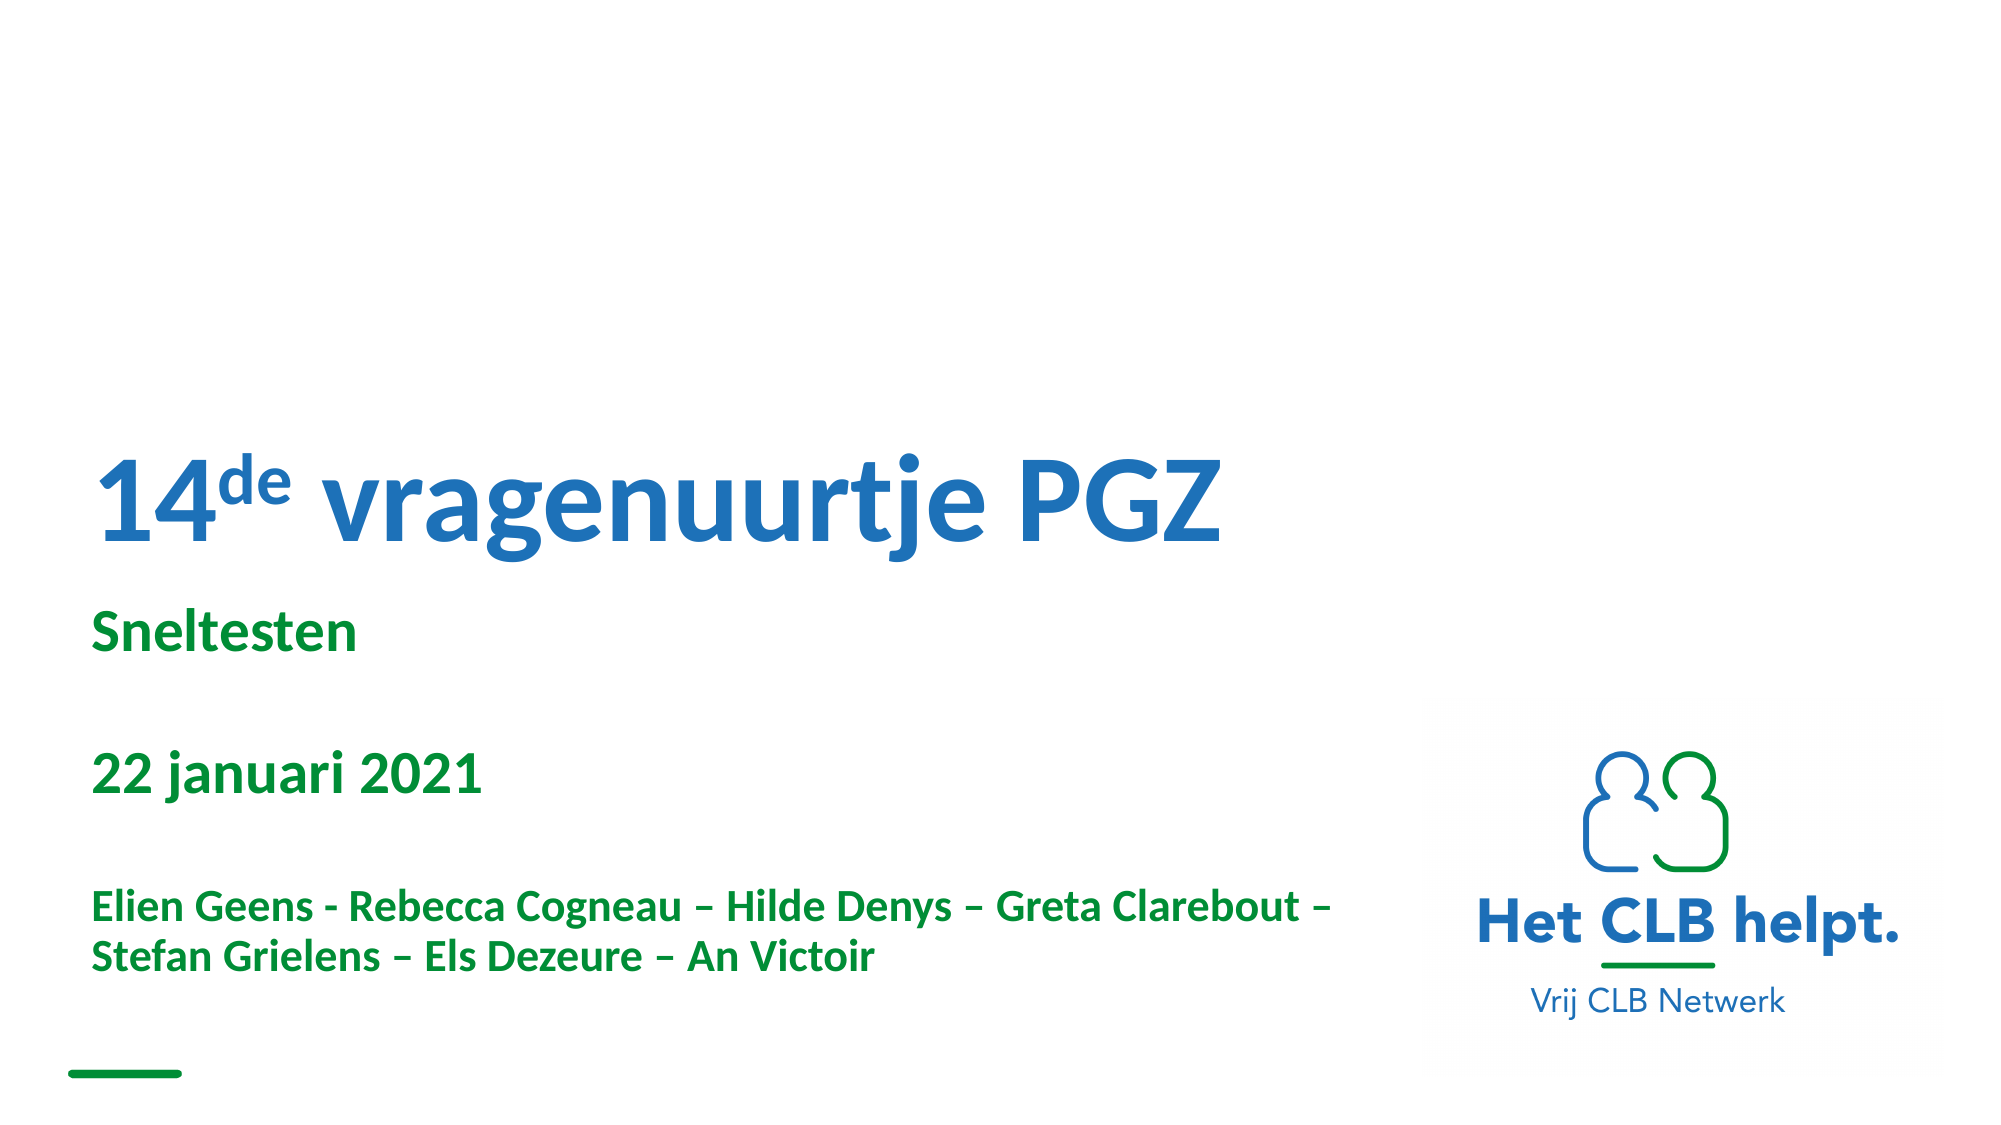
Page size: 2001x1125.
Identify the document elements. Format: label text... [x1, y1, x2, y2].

title 14de vragenuurtje PGZ [76, 184, 1759, 576]
picture [1422, 698, 1944, 1077]
picture [65, 1065, 184, 1082]
subtitle Sneltesten 22 januari 2021 Elien Geens - Rebecca Cogneau – Hilde Denys – Greta Clarebout – Stefan Grielens – Els Dezeure – An Victoir [76, 590, 1374, 1002]
